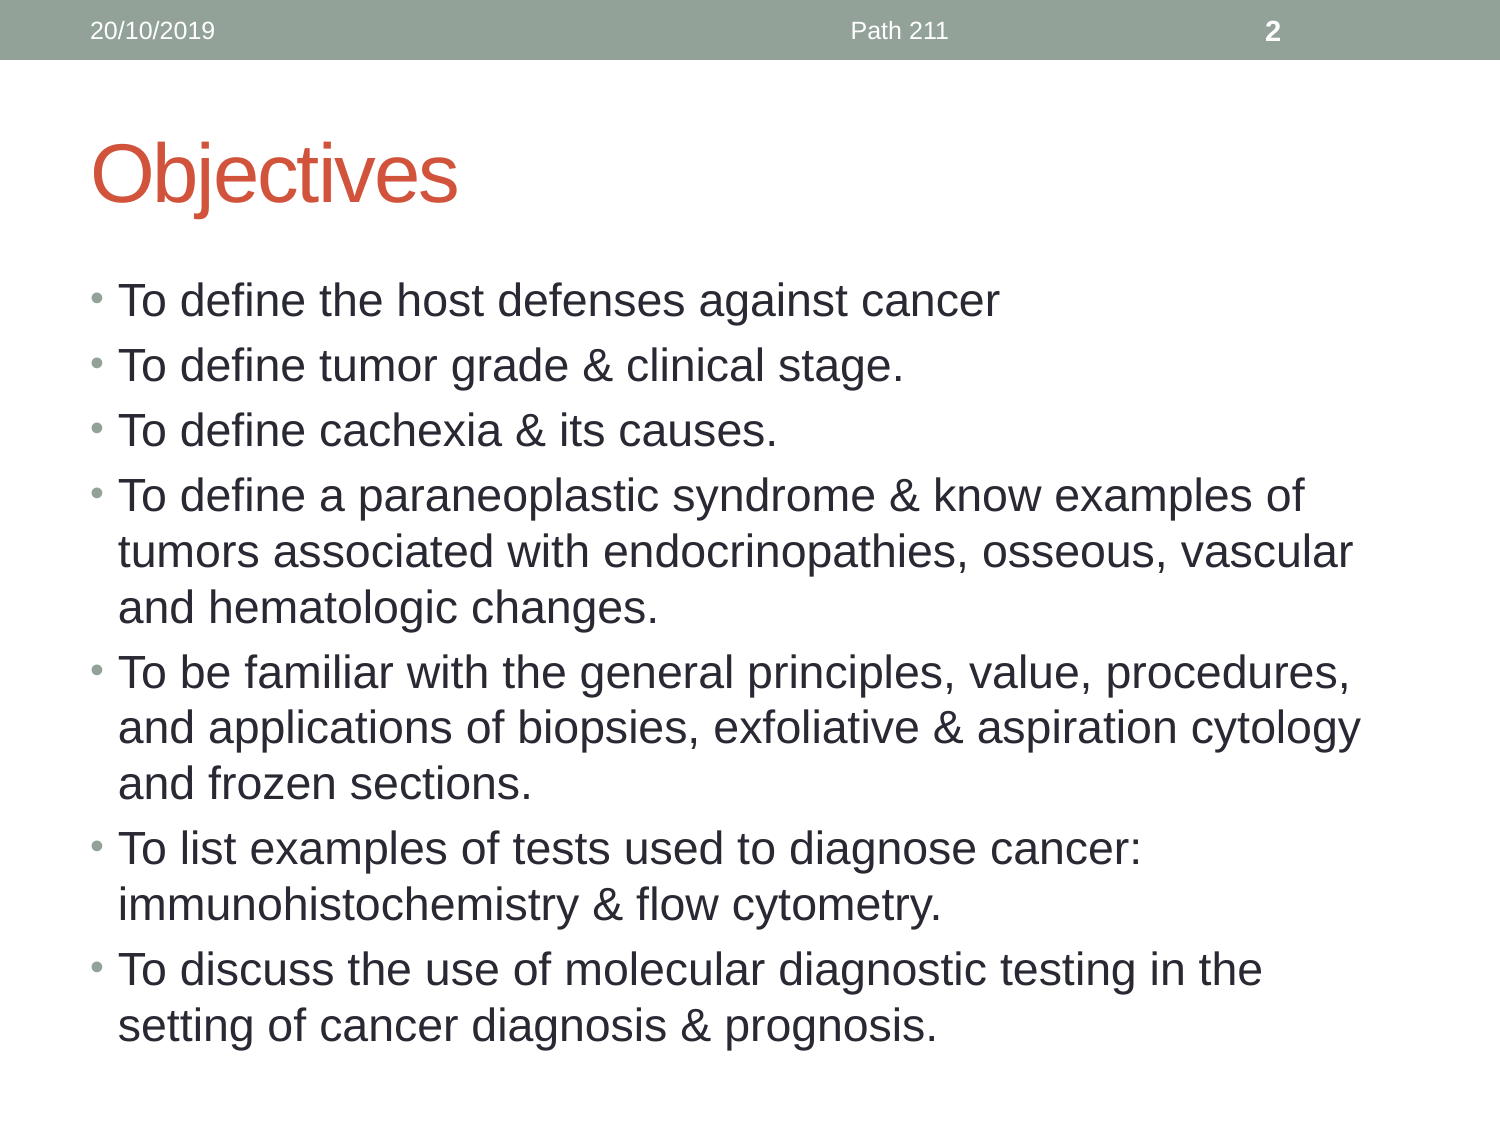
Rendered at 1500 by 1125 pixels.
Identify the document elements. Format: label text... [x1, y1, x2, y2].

footer Path 211 [562, 3, 1238, 57]
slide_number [75, 3, 550, 57]
slide_number 2 [1250, 3, 1425, 57]
list To define the host defenses against cancer To define tumor grade & clinical stage. To define cachexia & its causes. To define a paraneoplastic syndrome & know examples of tumors associated with endocrinopathies, osseous, vascular and hematologic changes. To be familiar with the general principles, value, procedures, and applications of biopsies, exfoliative & aspiration cytology and frozen sections. To list examples of tests used to diagnose cancer: immunohistochemistry & flow cytometry. To discuss the use of molecular diagnostic testing in the setting of cancer diagnosis & prognosis. [75, 262, 1425, 1063]
title Objectives [75, 87, 1425, 250]
